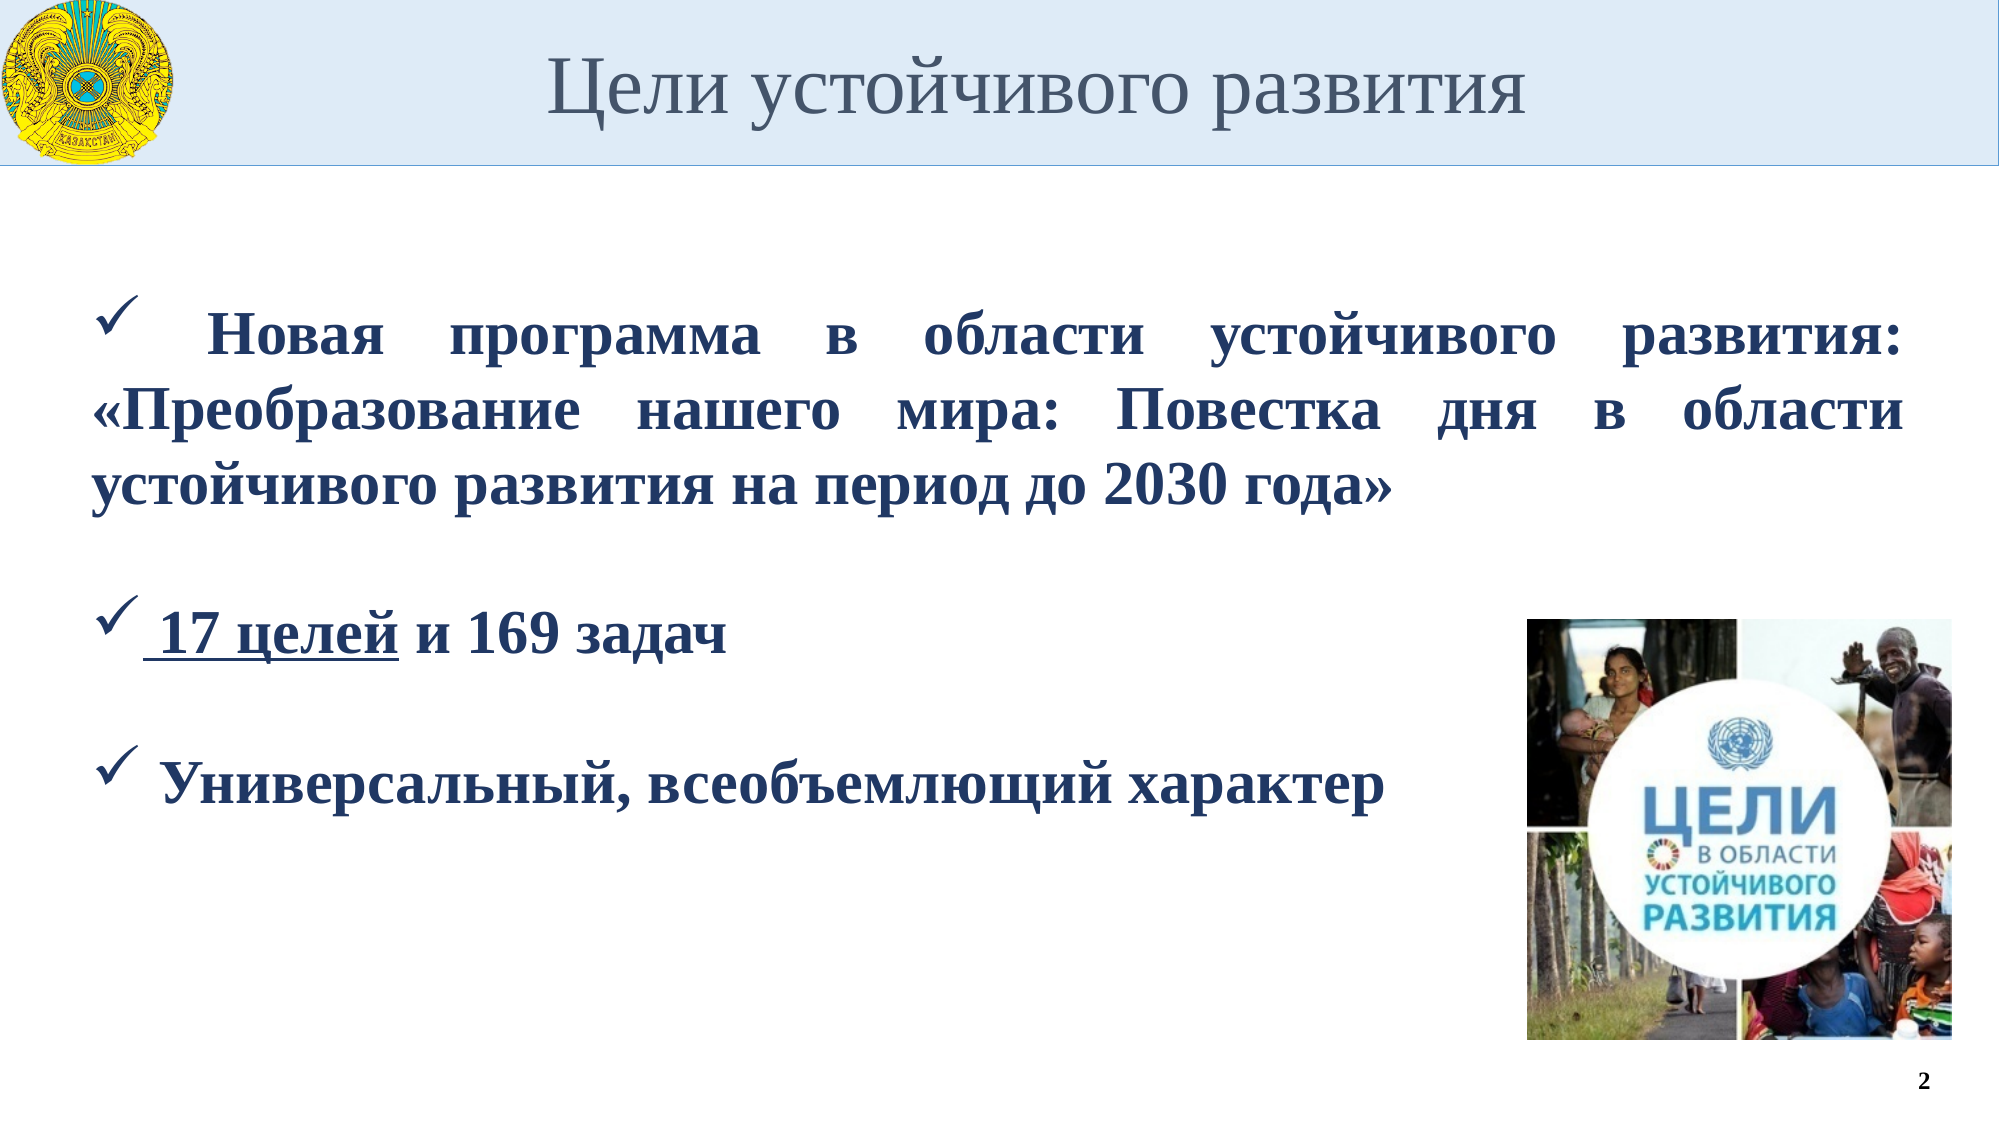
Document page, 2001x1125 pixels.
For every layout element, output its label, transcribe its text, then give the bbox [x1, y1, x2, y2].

picture [0, 0, 174, 165]
text_box Новая программа в области устойчивого развития: «Преобразование нашего мира: Повестка дня в области устойчивого развития на период до 2030 года» 17 целей и 169 задач Универсальный, всеобъемлющий характер [76, 284, 1921, 824]
text_box 2 [1495, 1049, 1946, 1110]
text_box Цели устойчивого развития [0, 0, 1999, 166]
picture [1527, 619, 1952, 1040]
